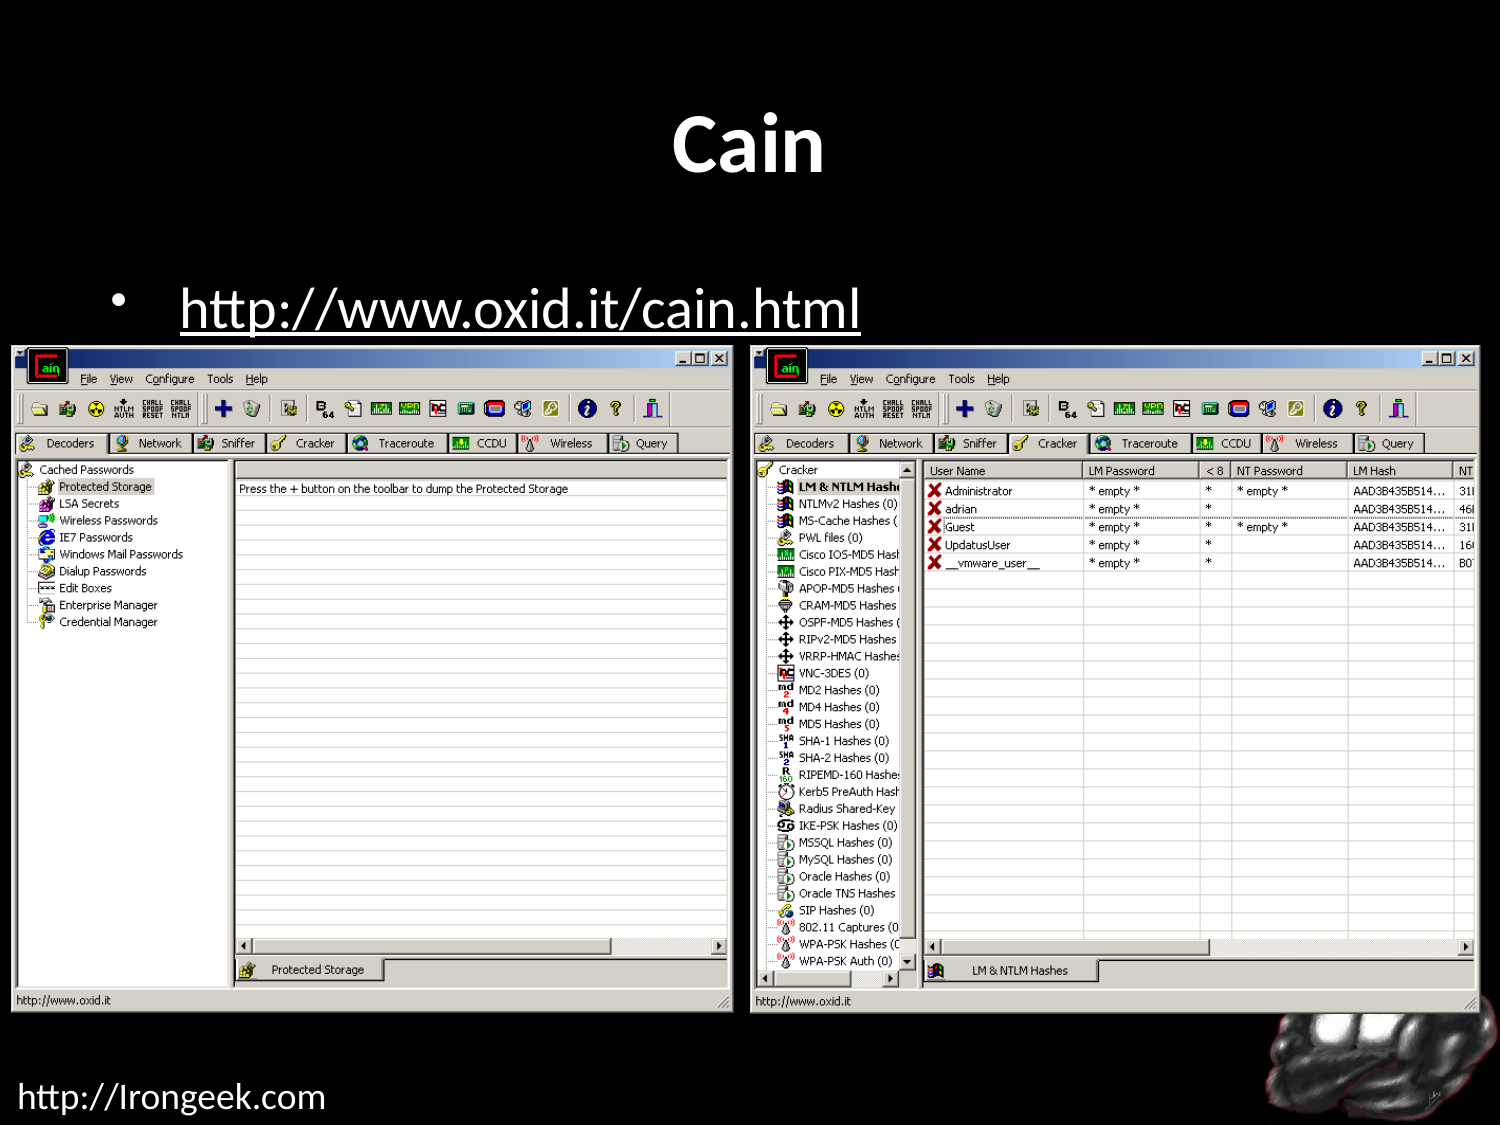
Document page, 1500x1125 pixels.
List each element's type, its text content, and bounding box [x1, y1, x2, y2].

list http://www.oxid.it/cain.html [74, 262, 1426, 356]
title Cain [75, 45, 1425, 233]
picture [749, 345, 1500, 1125]
picture [11, 345, 734, 1013]
